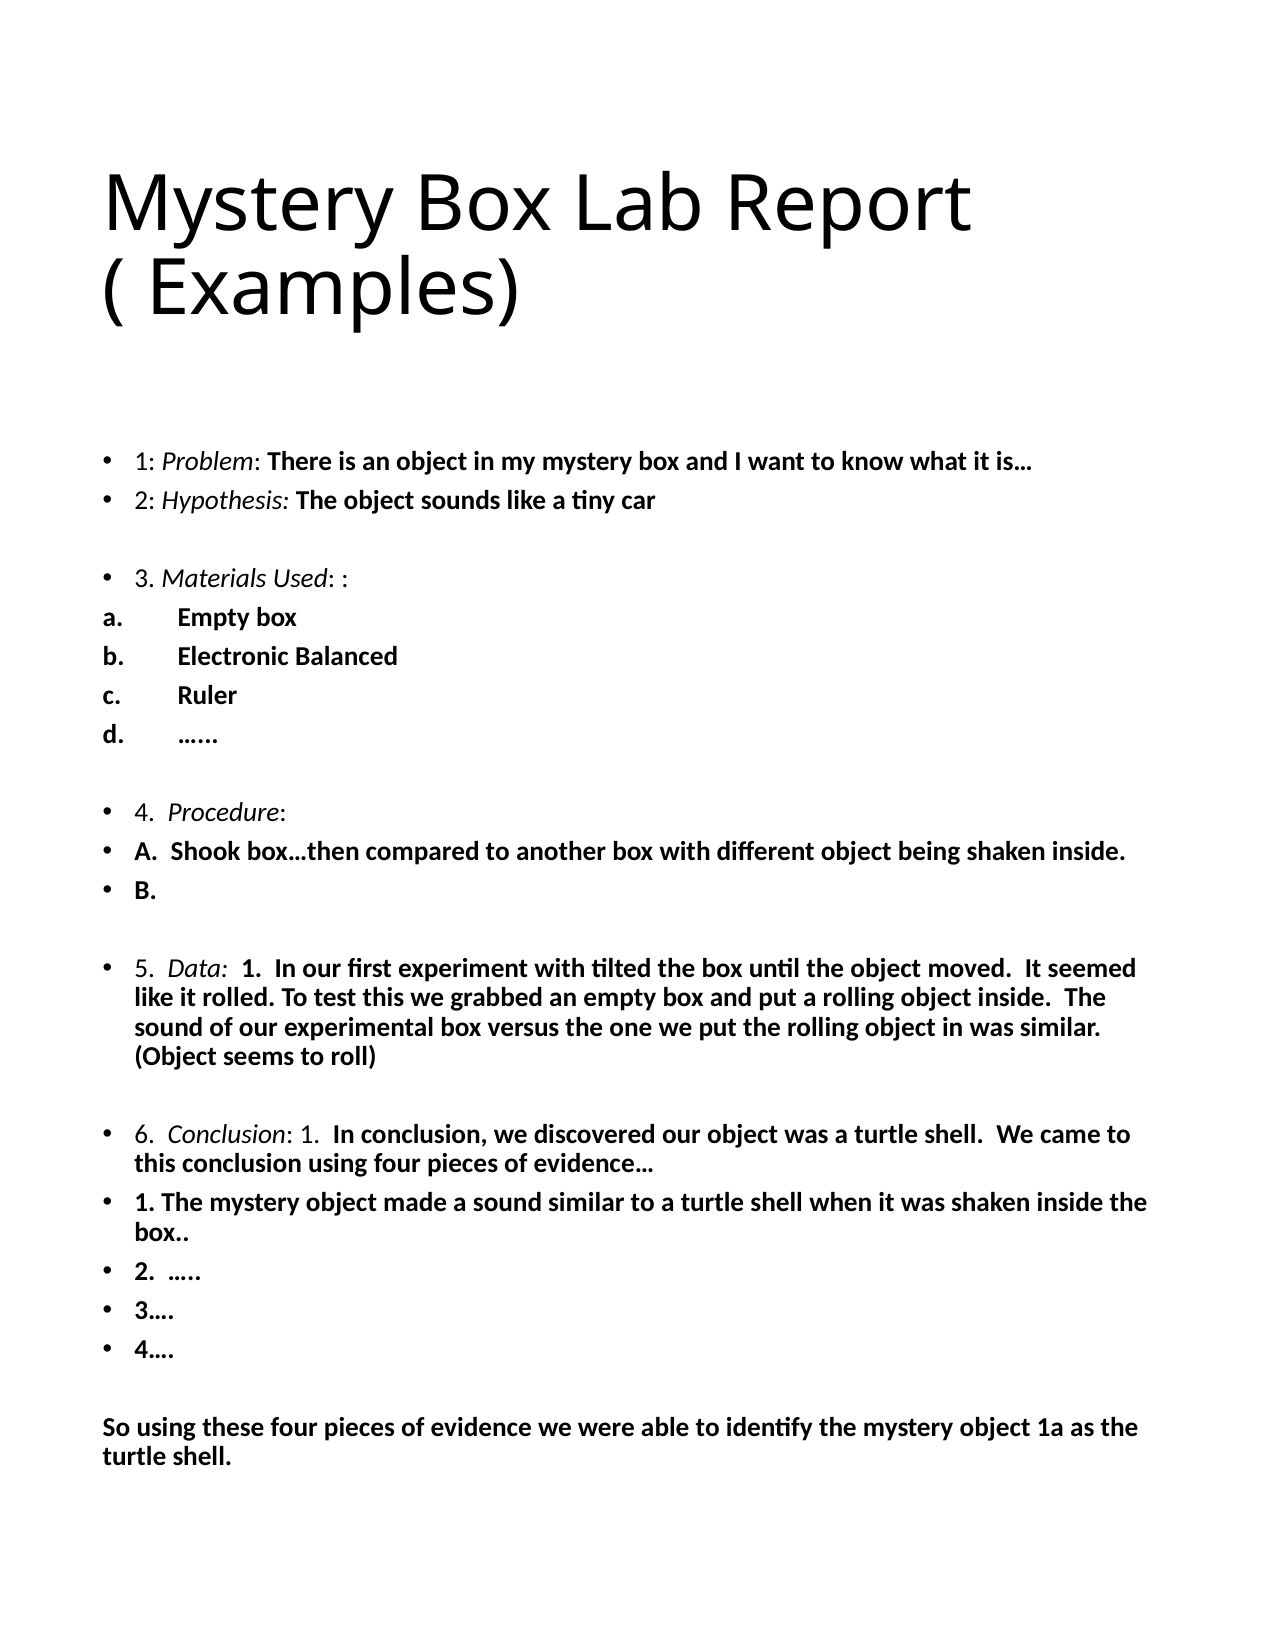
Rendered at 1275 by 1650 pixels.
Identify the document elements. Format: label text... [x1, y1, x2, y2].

title Mystery Box Lab Report ( Examples) [87, 87, 1188, 407]
list 1: Problem: There is an object in my mystery box and I want to know what it is… 2: Hypothesis: The object sounds like a tiny car 3. Materials Used: : Empty box Electronic Balanced Ruler …... 4. Procedure: A. Shook box…then compared to another box with different object being shaken inside. B. 5. Data: 1. In our first experiment with tilted the box until the object moved. It seemed like it rolled. To test this we grabbed an empty box and put a rolling object inside. The sound of our experimental box versus the one we put the rolling object in was similar. (Object seems to roll) 6. Conclusion: 1. In conclusion, we discovered our object was a turtle shell. We came to this conclusion using four pieces of evidence… 1. The mystery object made a sound similar to a turtle shell when it was shaken inside the box.. 2. ….. 3…. 4…. So using these four pieces of evidence we were able to identify the mystery object 1a as the turtle shell. [87, 439, 1188, 1487]
